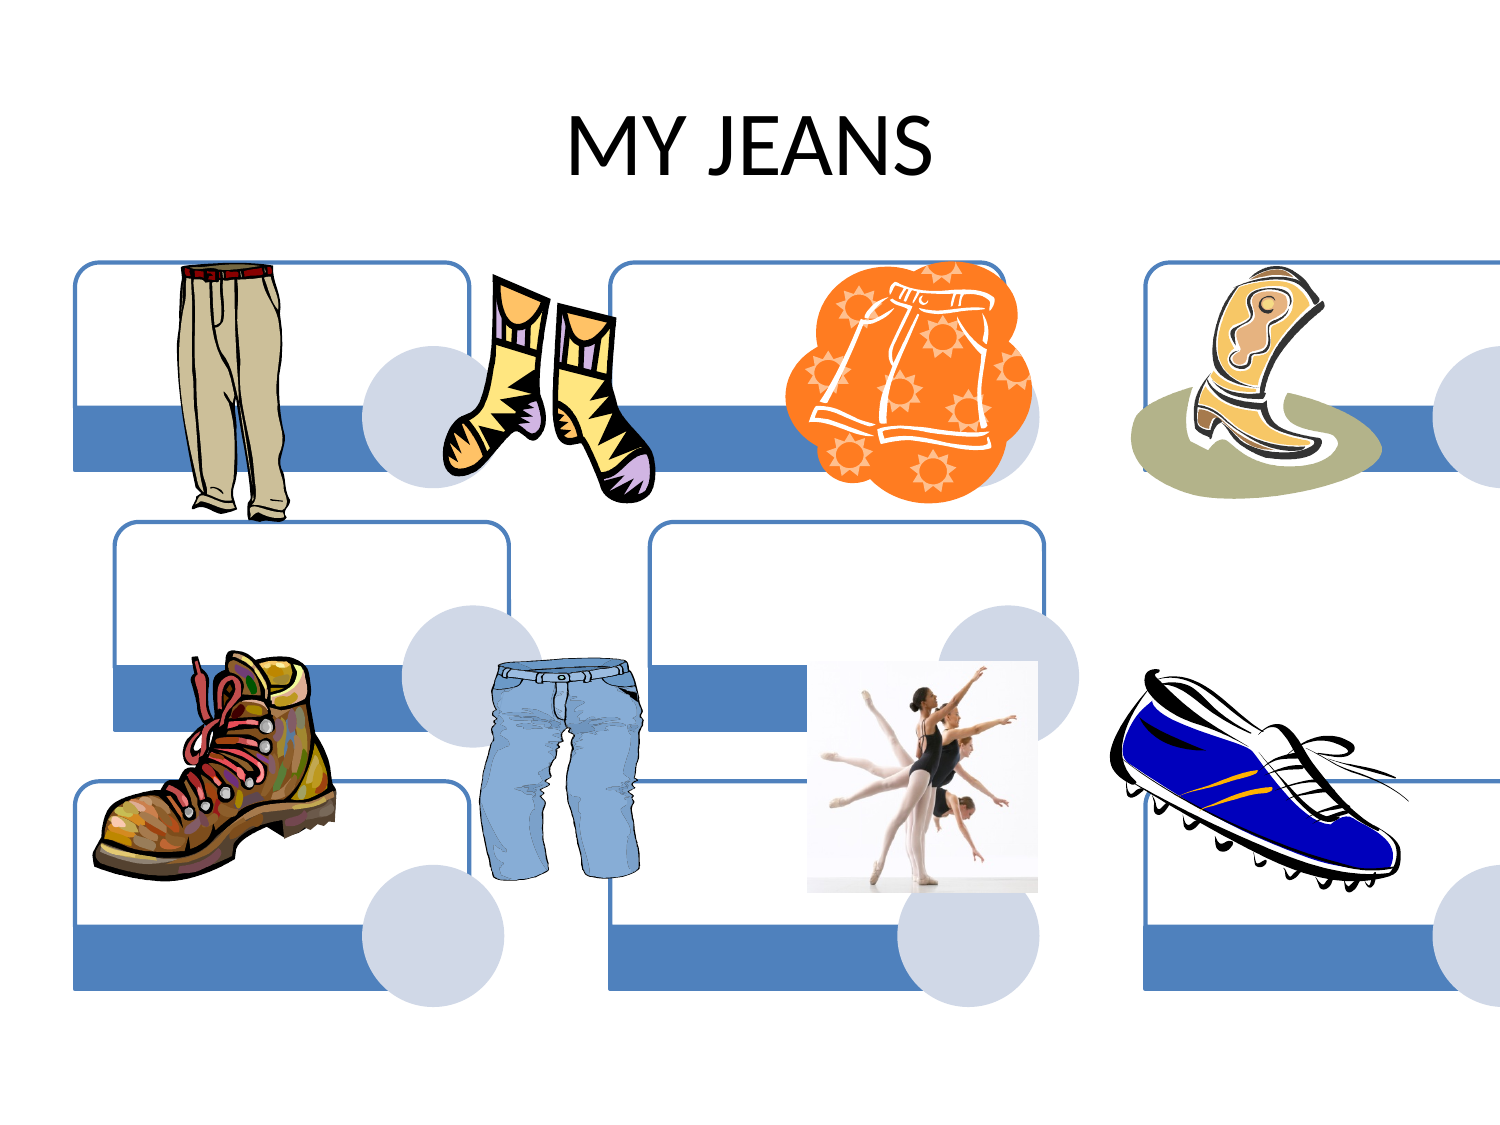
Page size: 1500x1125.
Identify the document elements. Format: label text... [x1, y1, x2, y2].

picture [1126, 261, 1388, 504]
picture [170, 261, 291, 528]
picture [807, 660, 1038, 893]
picture [1104, 660, 1410, 894]
picture [785, 261, 1033, 504]
picture [478, 656, 656, 882]
title MY JEANS [75, 45, 1425, 233]
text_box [74, 262, 1426, 1006]
picture [442, 273, 656, 504]
picture [92, 650, 337, 882]
